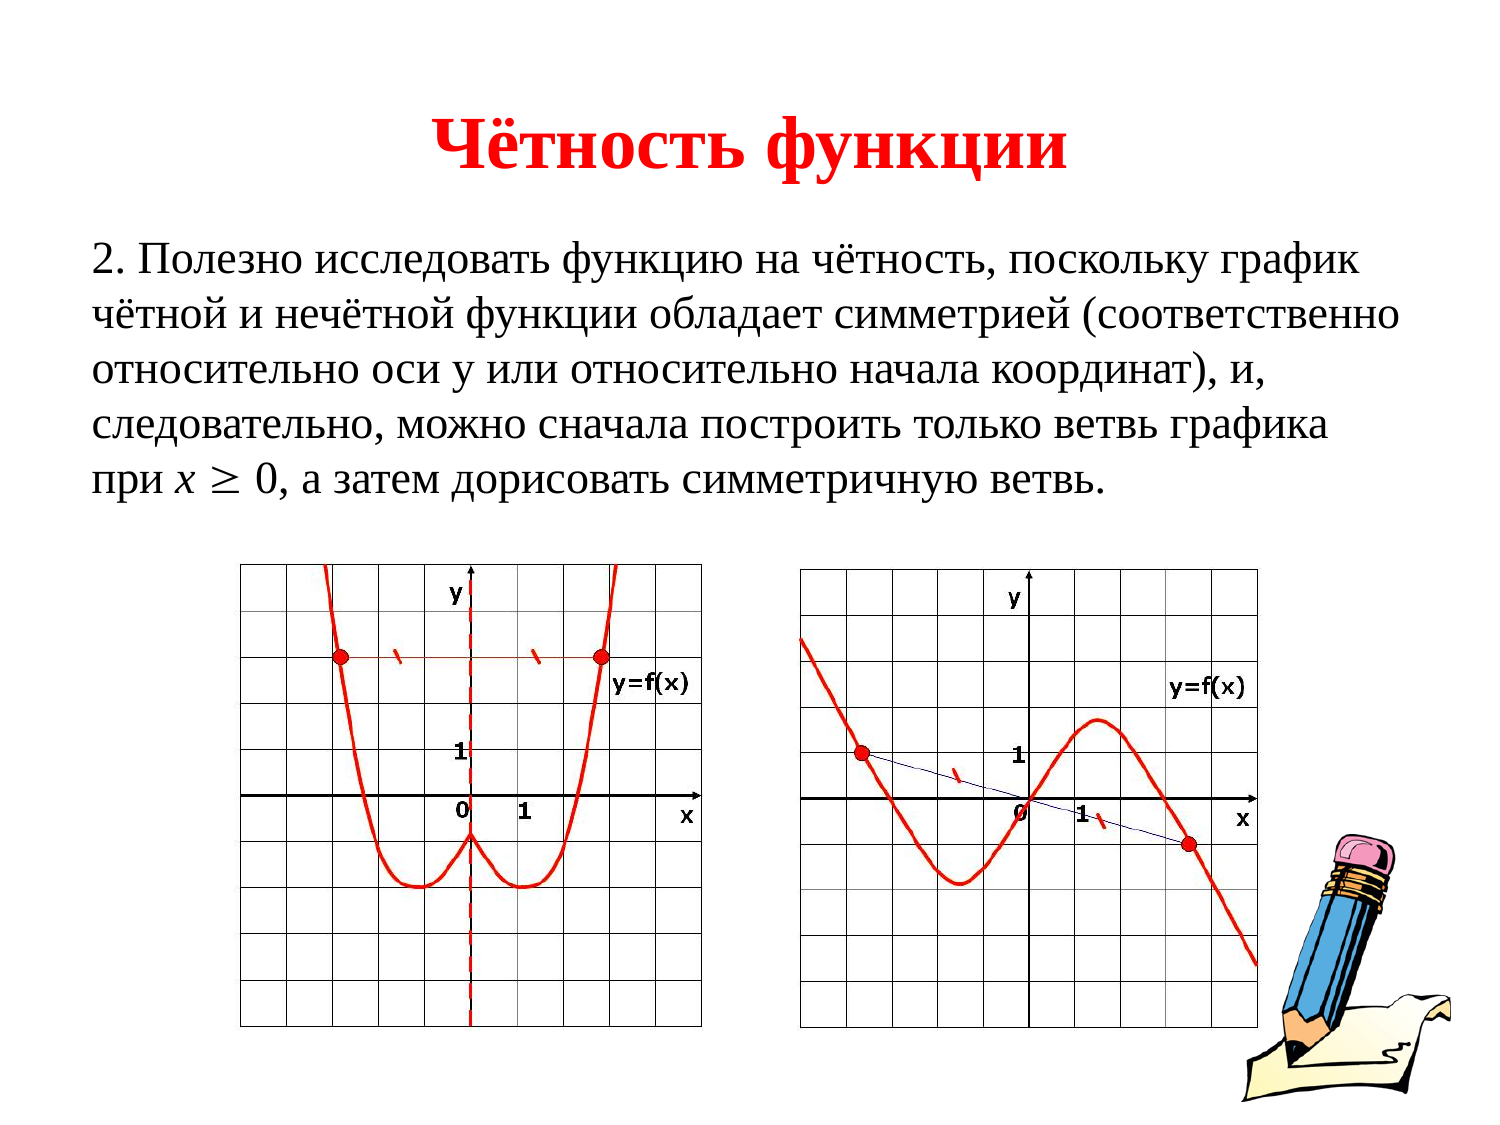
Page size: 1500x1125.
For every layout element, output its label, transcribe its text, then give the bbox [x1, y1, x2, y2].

list 2. Полезно исследовать функцию на чётность, поскольку график чётной и нечётной функции обладает симметрией (соответственно относительно оси у или относительно начала координат), и, следовательно, можно сначала построить только ветвь графика при х  0, а затем дорисовать симметричную ветвь. [76, 219, 1427, 551]
picture [233, 562, 707, 1031]
picture [796, 567, 1451, 1103]
title Чётность функции [75, 45, 1425, 233]
